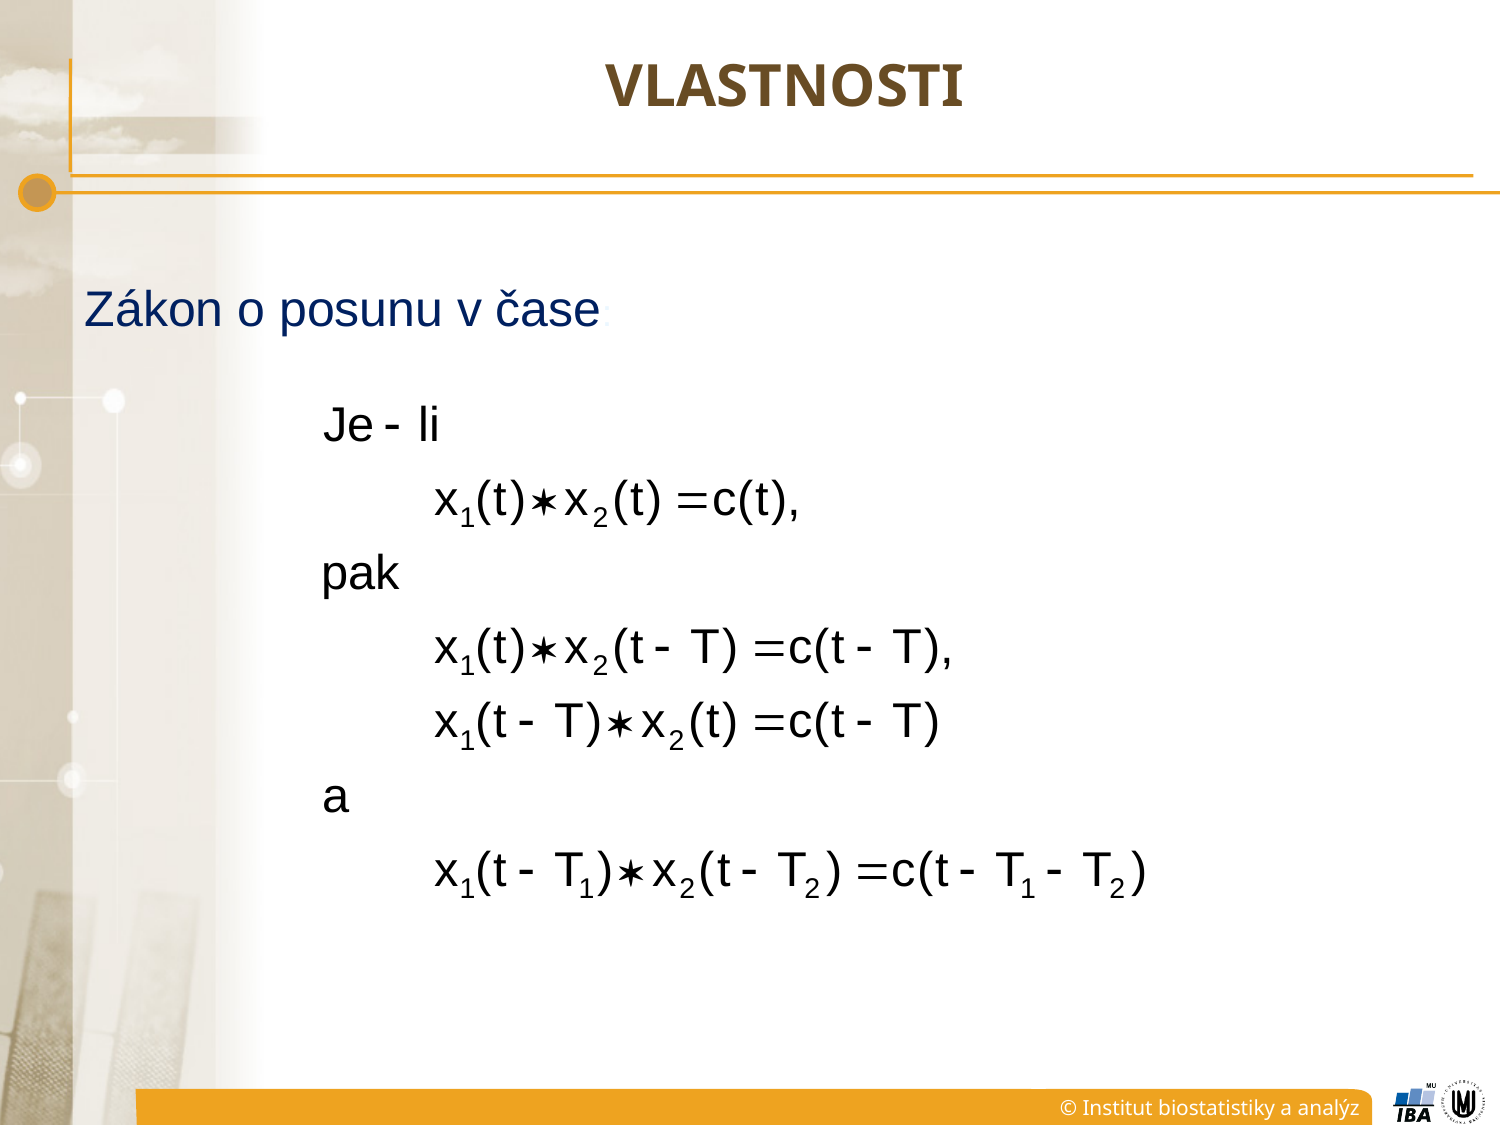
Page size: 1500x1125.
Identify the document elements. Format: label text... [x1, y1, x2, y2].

title VLASTNOSTI [70, 0, 1500, 177]
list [316, 398, 1156, 908]
picture [0, 0, 278, 1125]
picture [1393, 1083, 1436, 1122]
picture [1441, 1080, 1485, 1124]
text_box Zákon o posunu v čase: [70, 269, 720, 345]
